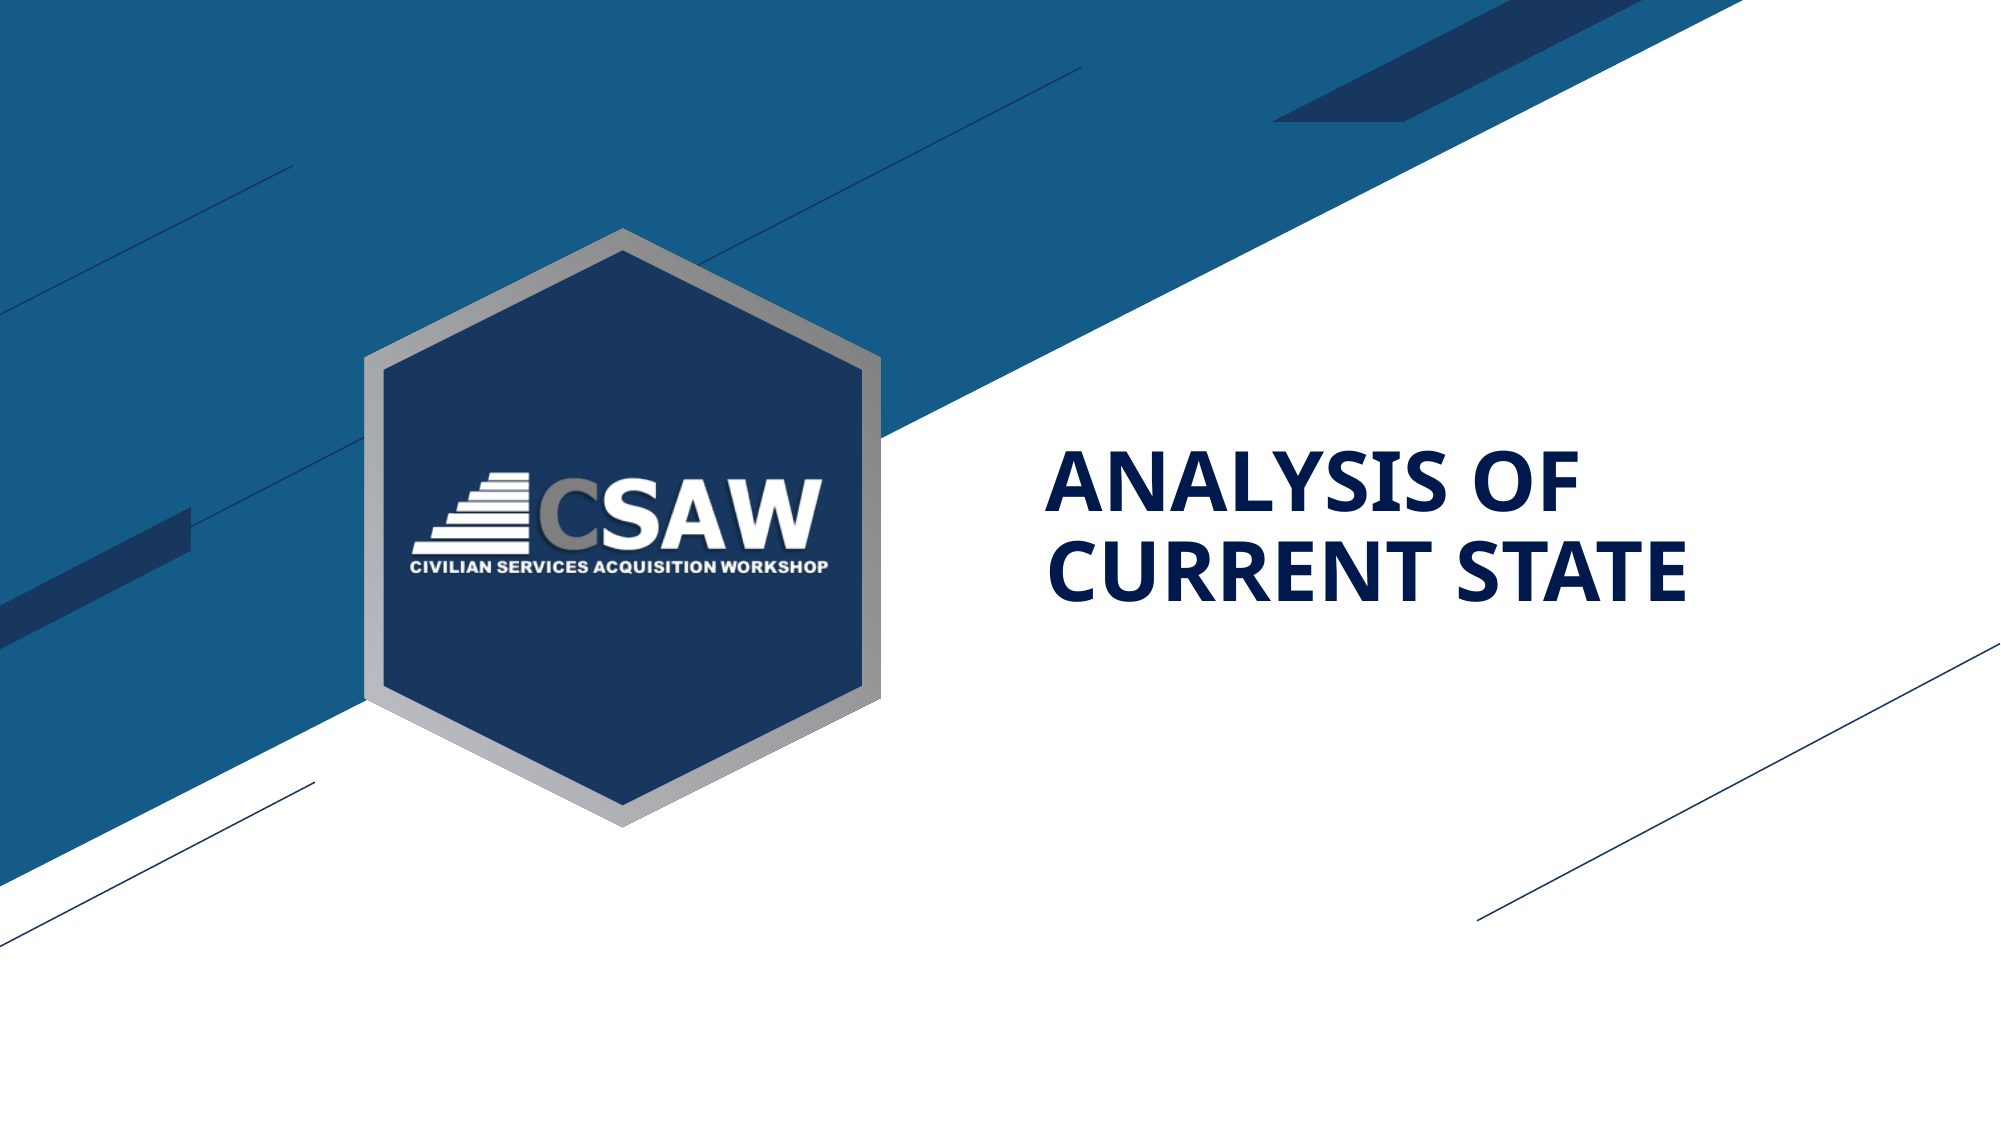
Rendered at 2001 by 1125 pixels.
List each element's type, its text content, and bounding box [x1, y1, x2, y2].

title ANALYSIS OF CURRENT STATE [1030, 326, 1837, 620]
picture [397, 423, 884, 633]
